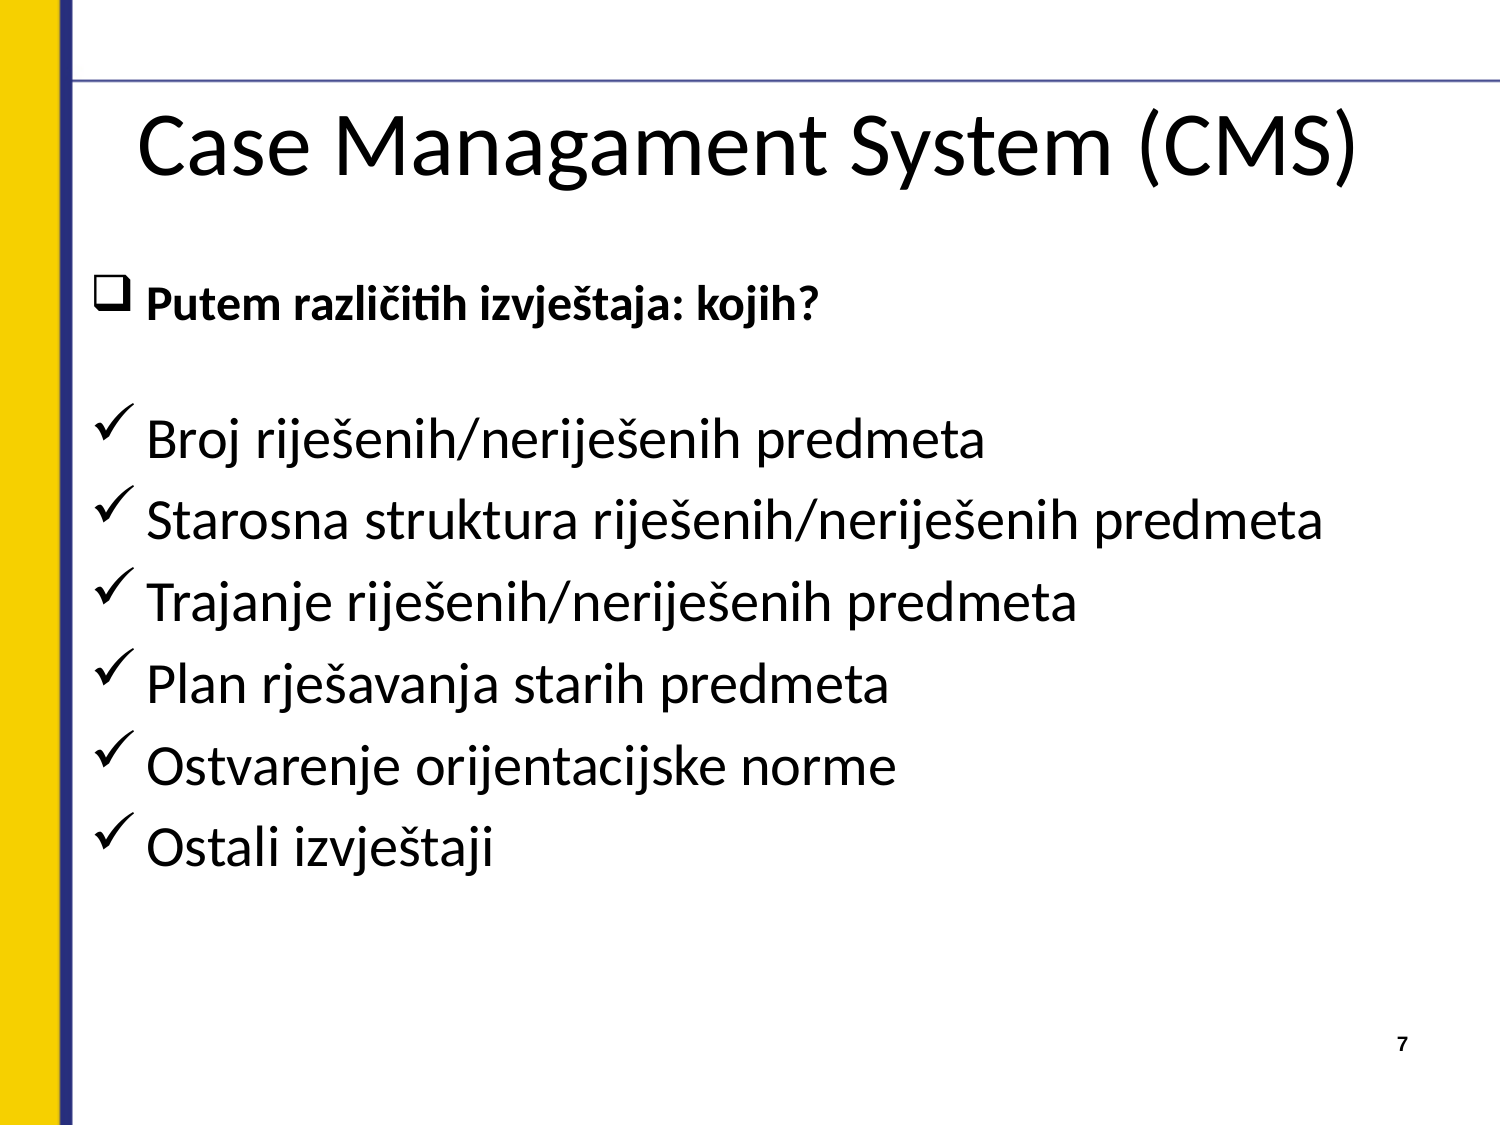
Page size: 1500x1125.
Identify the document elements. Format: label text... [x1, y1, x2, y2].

list Putem različitih izvještaja: kojih? Broj riješenih/neriješenih predmeta Starosna struktura riješenih/neriješenih predmeta Trajanje riješenih/neriješenih predmeta Plan rješavanja starih predmeta Ostvarenje orijentacijske norme Ostali izvještaji [75, 262, 1425, 1005]
title Case Managament System (CMS) [75, 45, 1425, 233]
picture [0, 0, 1500, 1125]
